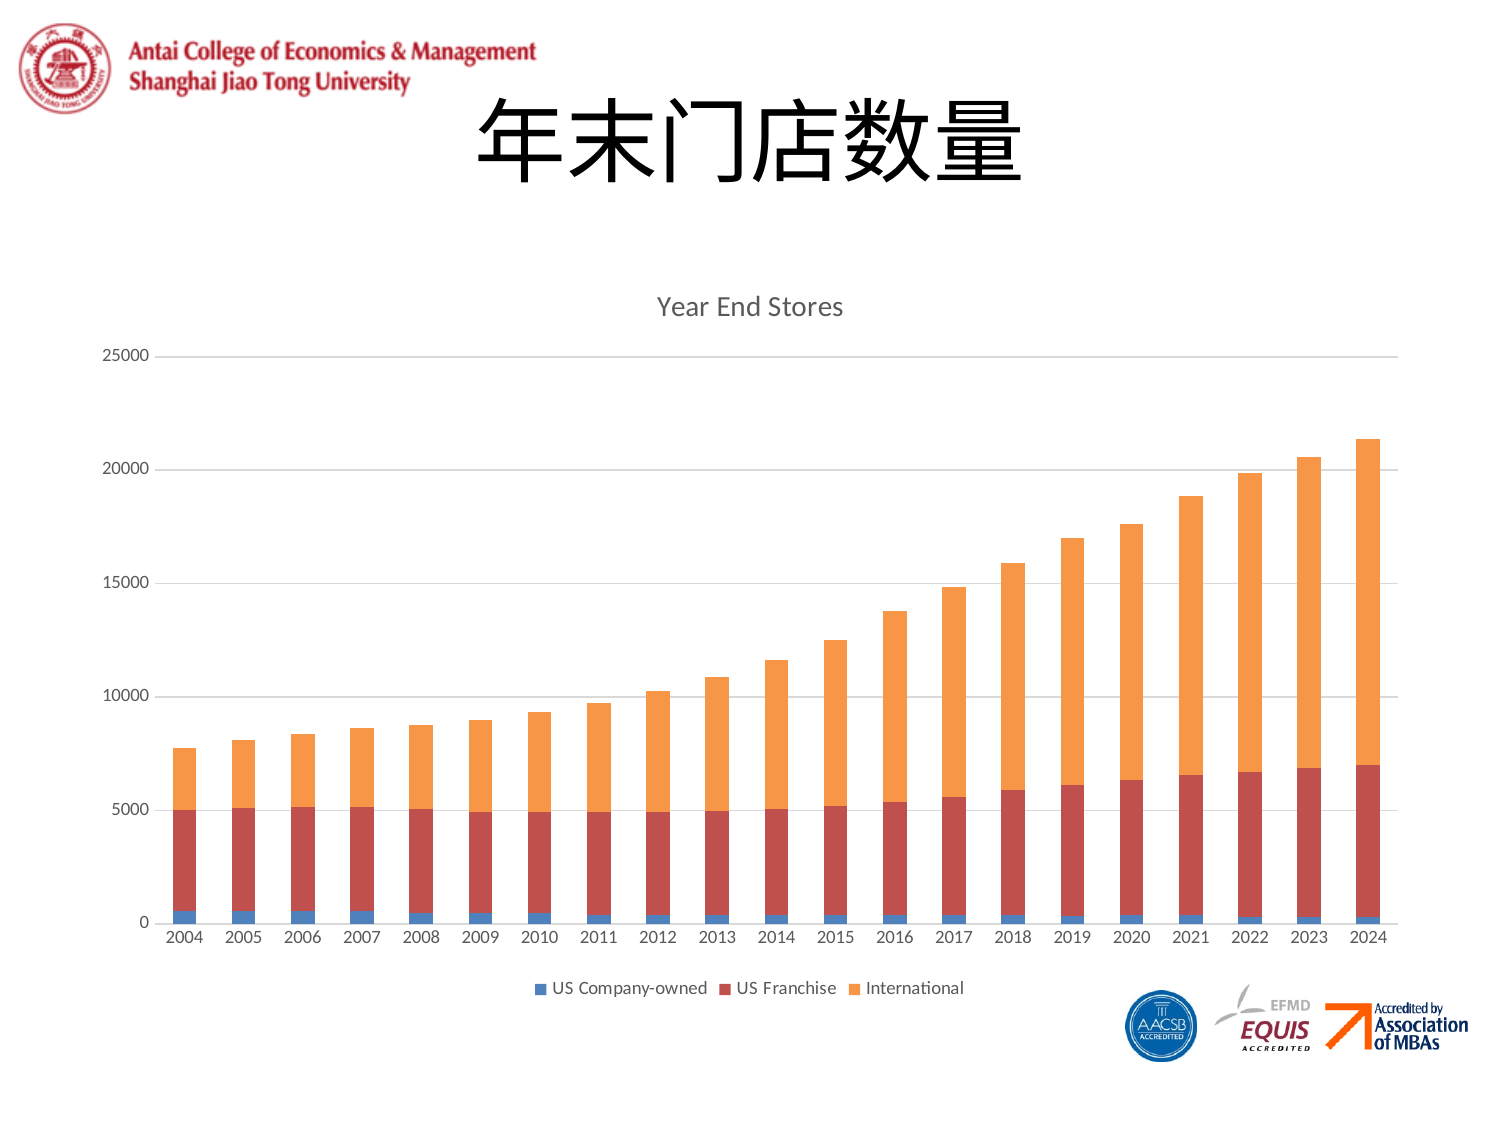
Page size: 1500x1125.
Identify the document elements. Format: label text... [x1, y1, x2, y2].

title 年末门店数量 [75, 45, 1425, 233]
picture [1125, 1006, 1197, 1062]
picture [2, 19, 548, 119]
picture [1325, 1002, 1468, 1050]
chart [74, 262, 1426, 1006]
picture [1214, 1006, 1310, 1051]
